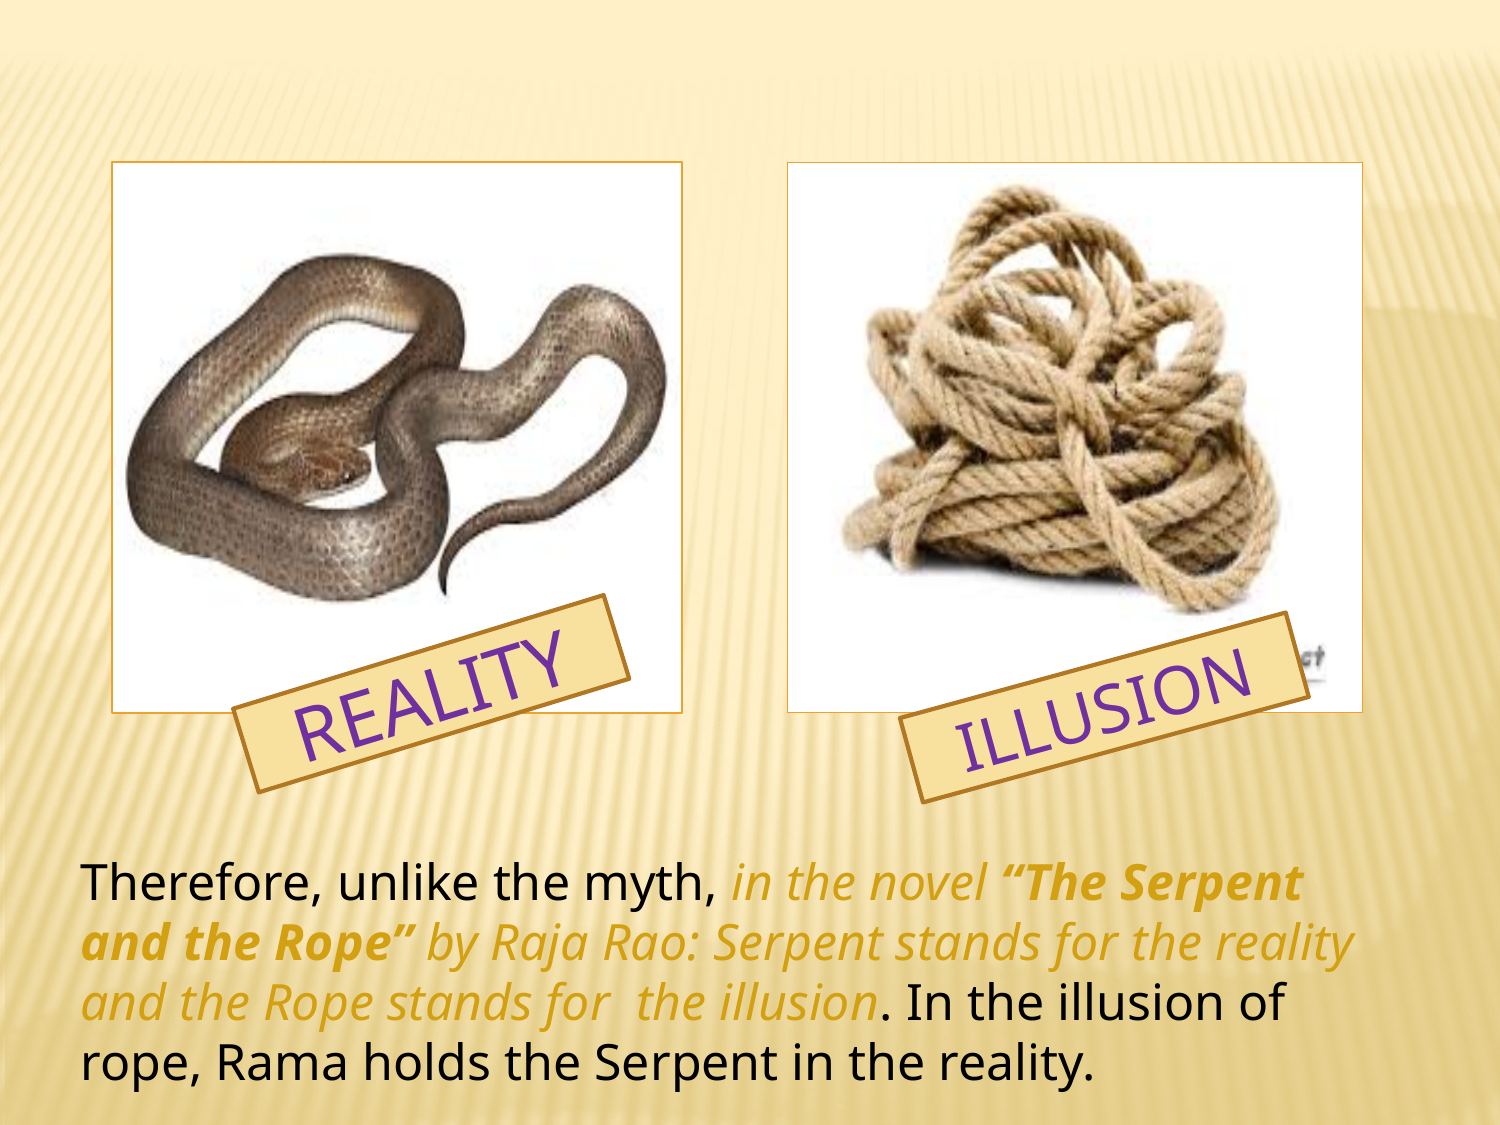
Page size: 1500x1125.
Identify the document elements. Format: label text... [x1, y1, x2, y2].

list Therefore, unlike the myth, in the novel “The Serpent and the Rope” by Raja Rao: Serpent stands for the reality and the Rope stands for the illusion. In the illusion of rope, Rama holds the Serpent in the reality. [62, 849, 1413, 1034]
picture [112, 162, 682, 713]
text_box [787, 162, 1363, 713]
picture [799, 174, 1337, 701]
text_box ILLUSION [897, 718, 1240, 805]
text_box REALITY [237, 731, 466, 795]
